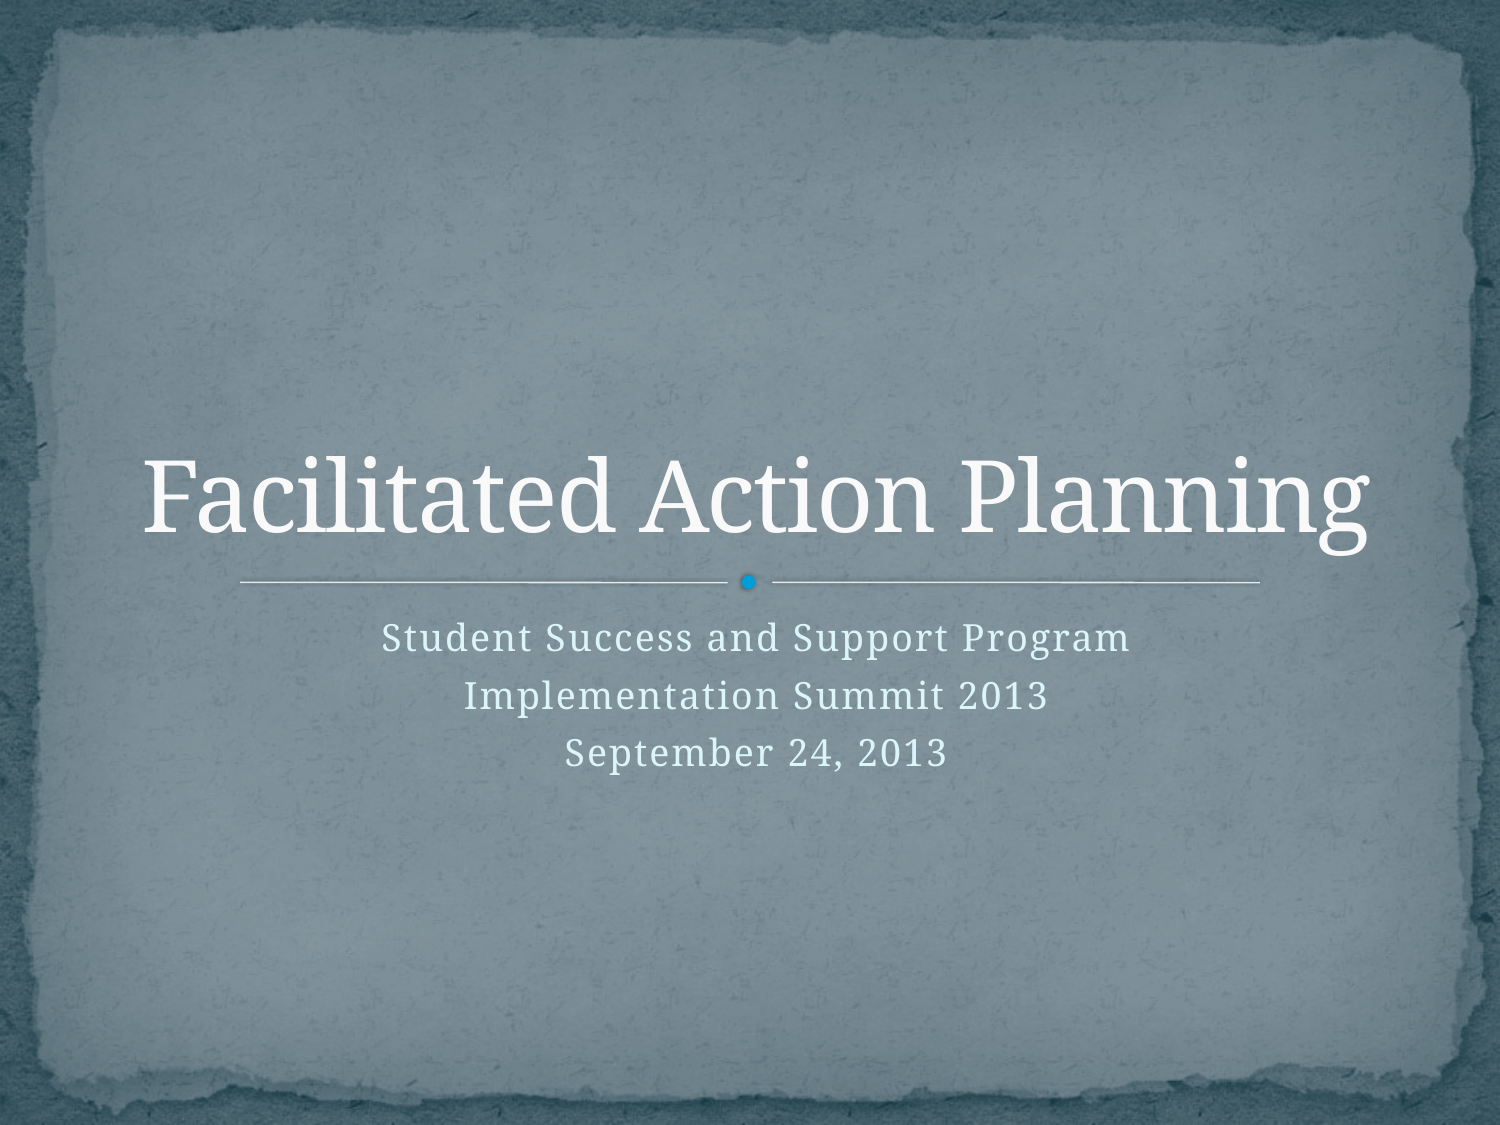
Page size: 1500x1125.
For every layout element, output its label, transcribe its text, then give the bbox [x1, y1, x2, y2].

subtitle Student Success and Support Program Implementation Summit 2013 September 24, 2013 [75, 606, 1438, 795]
title Facilitated Action Planning [74, 235, 1438, 561]
